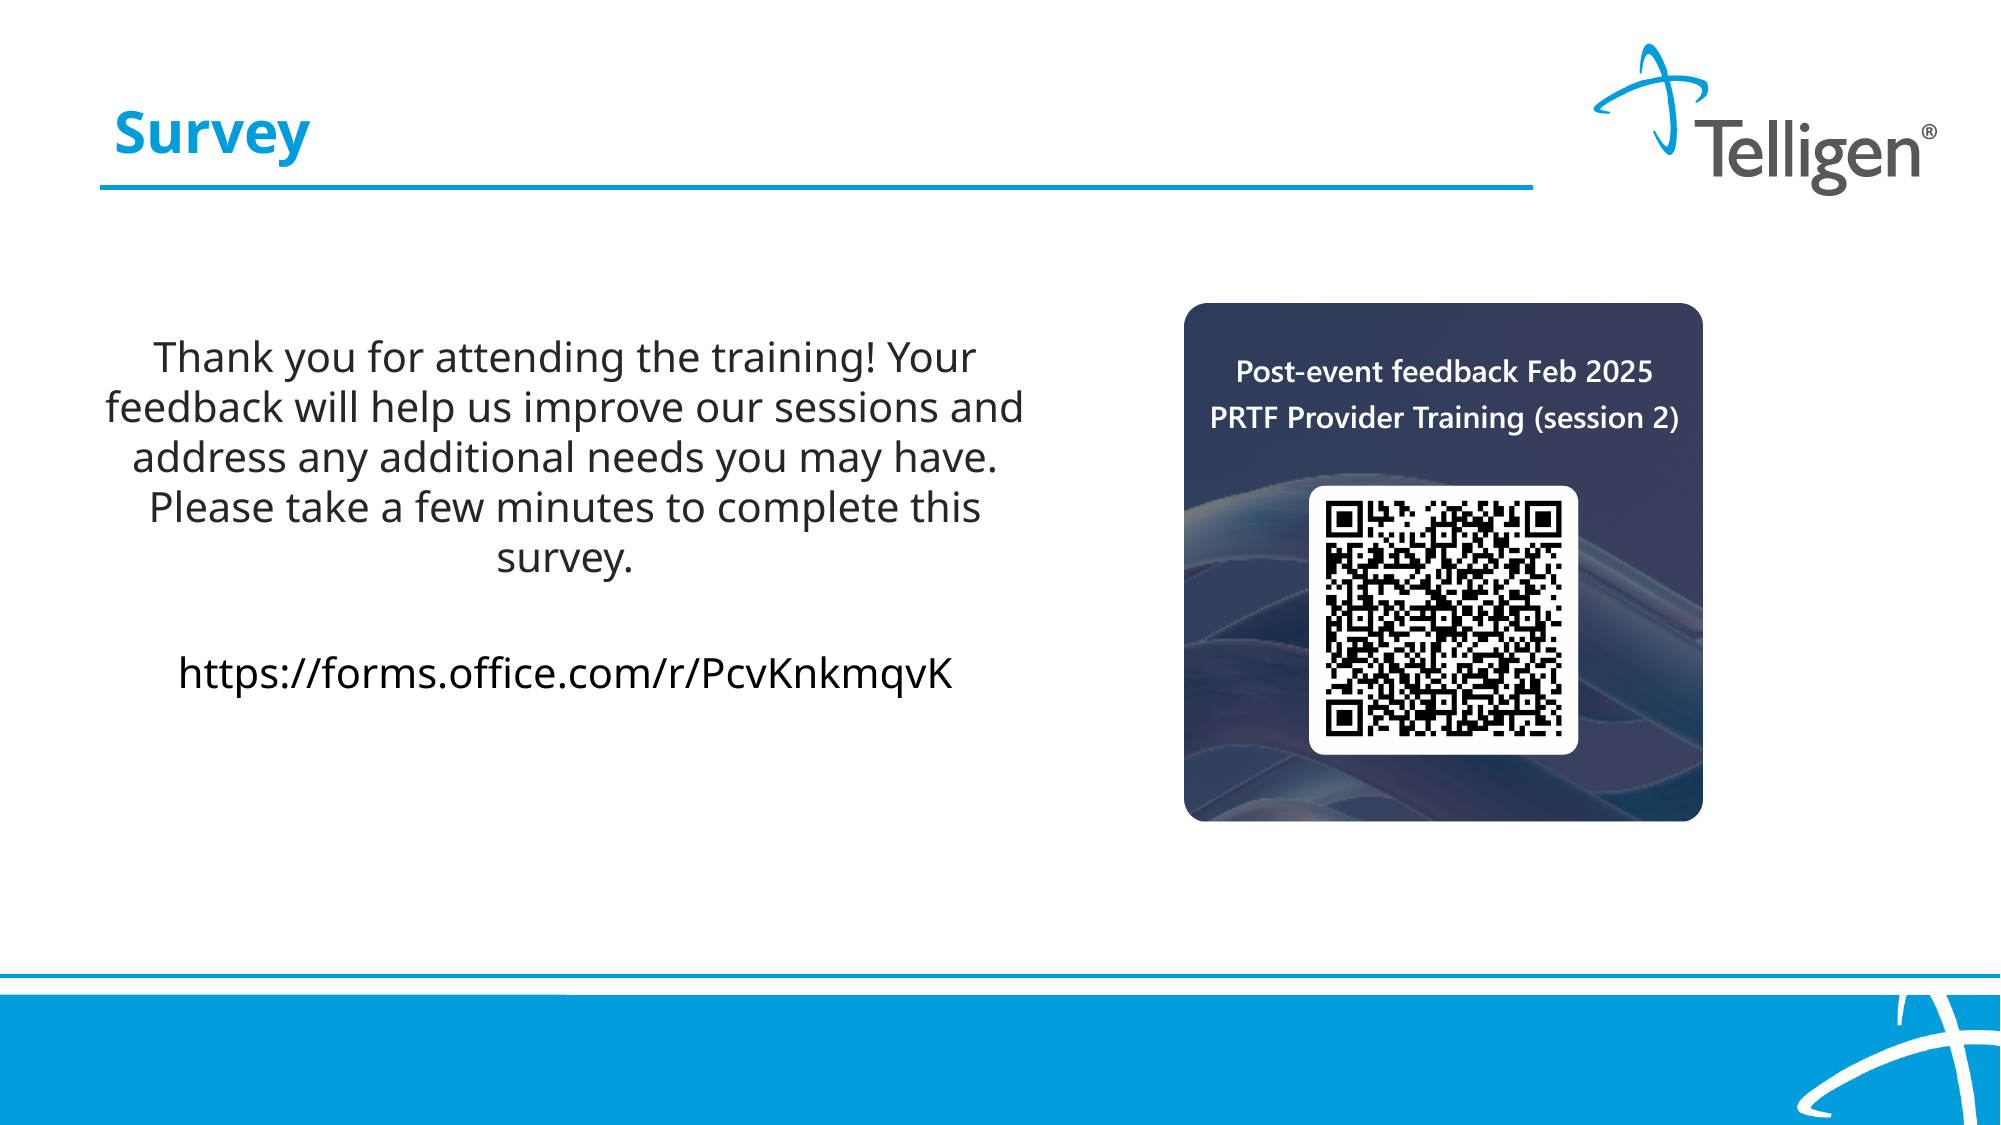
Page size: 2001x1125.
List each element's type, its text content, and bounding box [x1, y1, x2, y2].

list Survey [99, 87, 1517, 200]
picture [1586, 37, 1951, 206]
list Thank you for attending the training! Your feedback will help us improve our sessions and address any additional needs you may have. Please take a few minutes to complete this survey. https://forms.office.com/r/PcvKnkmqvK [86, 322, 1044, 677]
picture [1184, 302, 1704, 823]
picture [566, 979, 2000, 1125]
